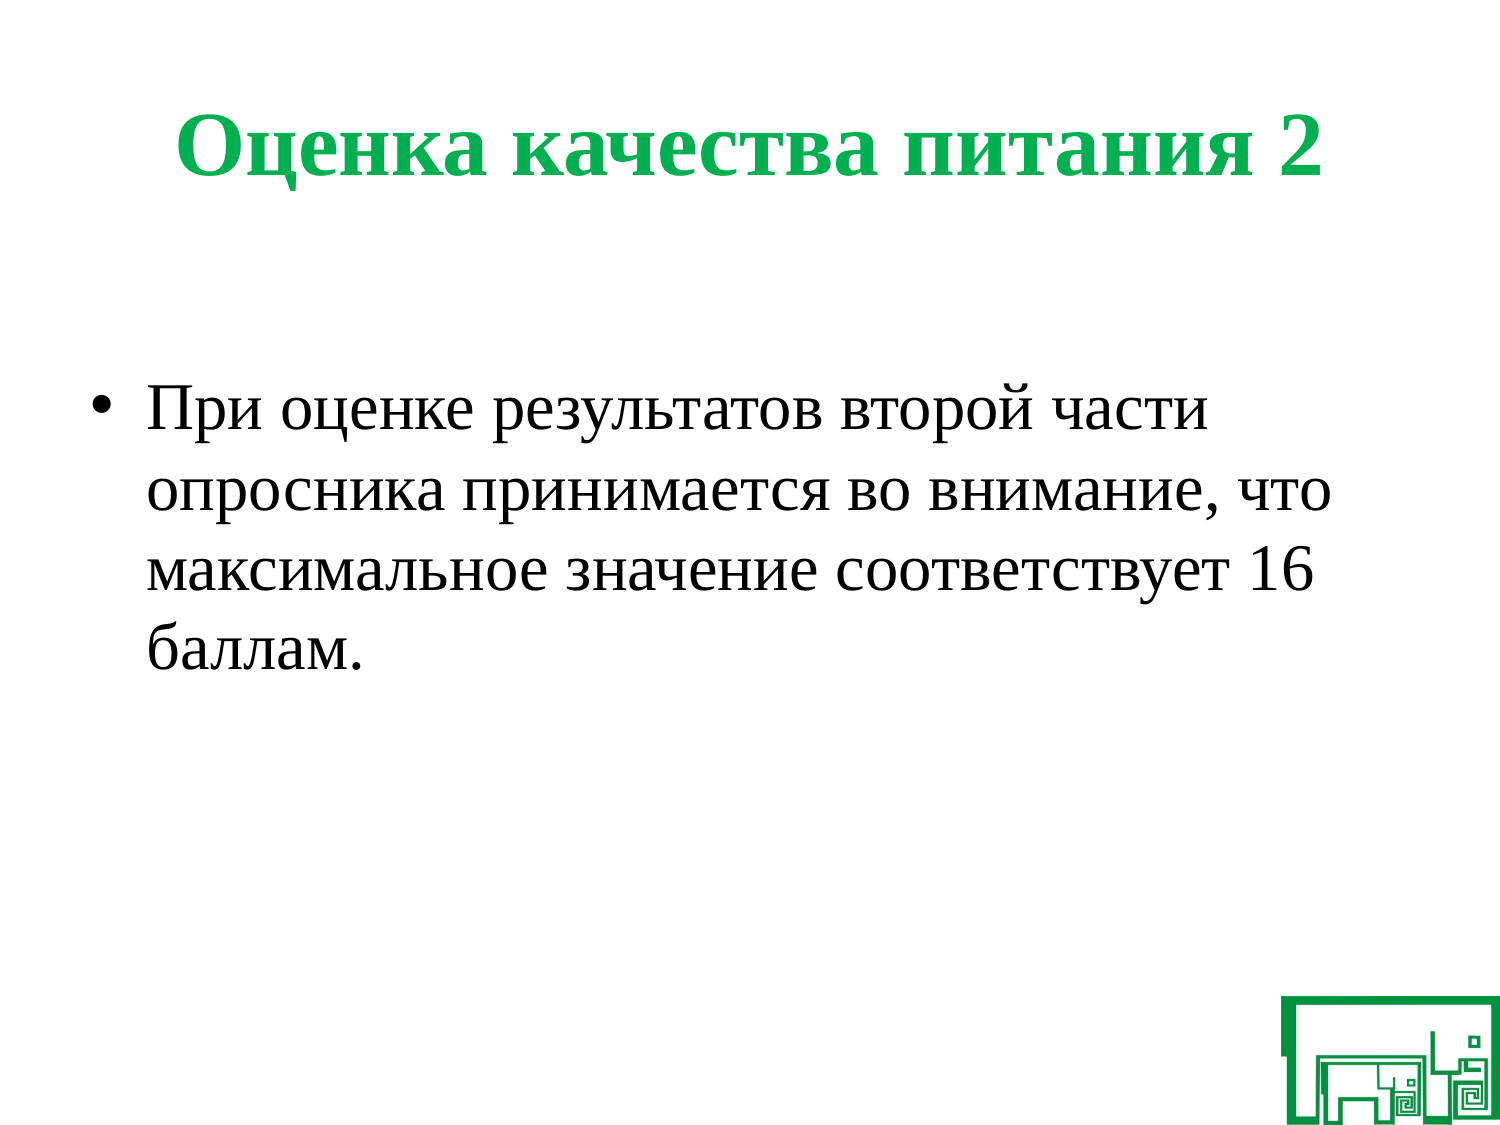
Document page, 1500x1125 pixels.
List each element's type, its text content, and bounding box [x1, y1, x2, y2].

picture [1281, 995, 1500, 1125]
title Оценка качества питания 2 [75, 45, 1425, 233]
list При оценке результатов второй части опросника принимается во внимание, что максимальное значение соответствует 16 баллам. [75, 262, 1425, 1005]
